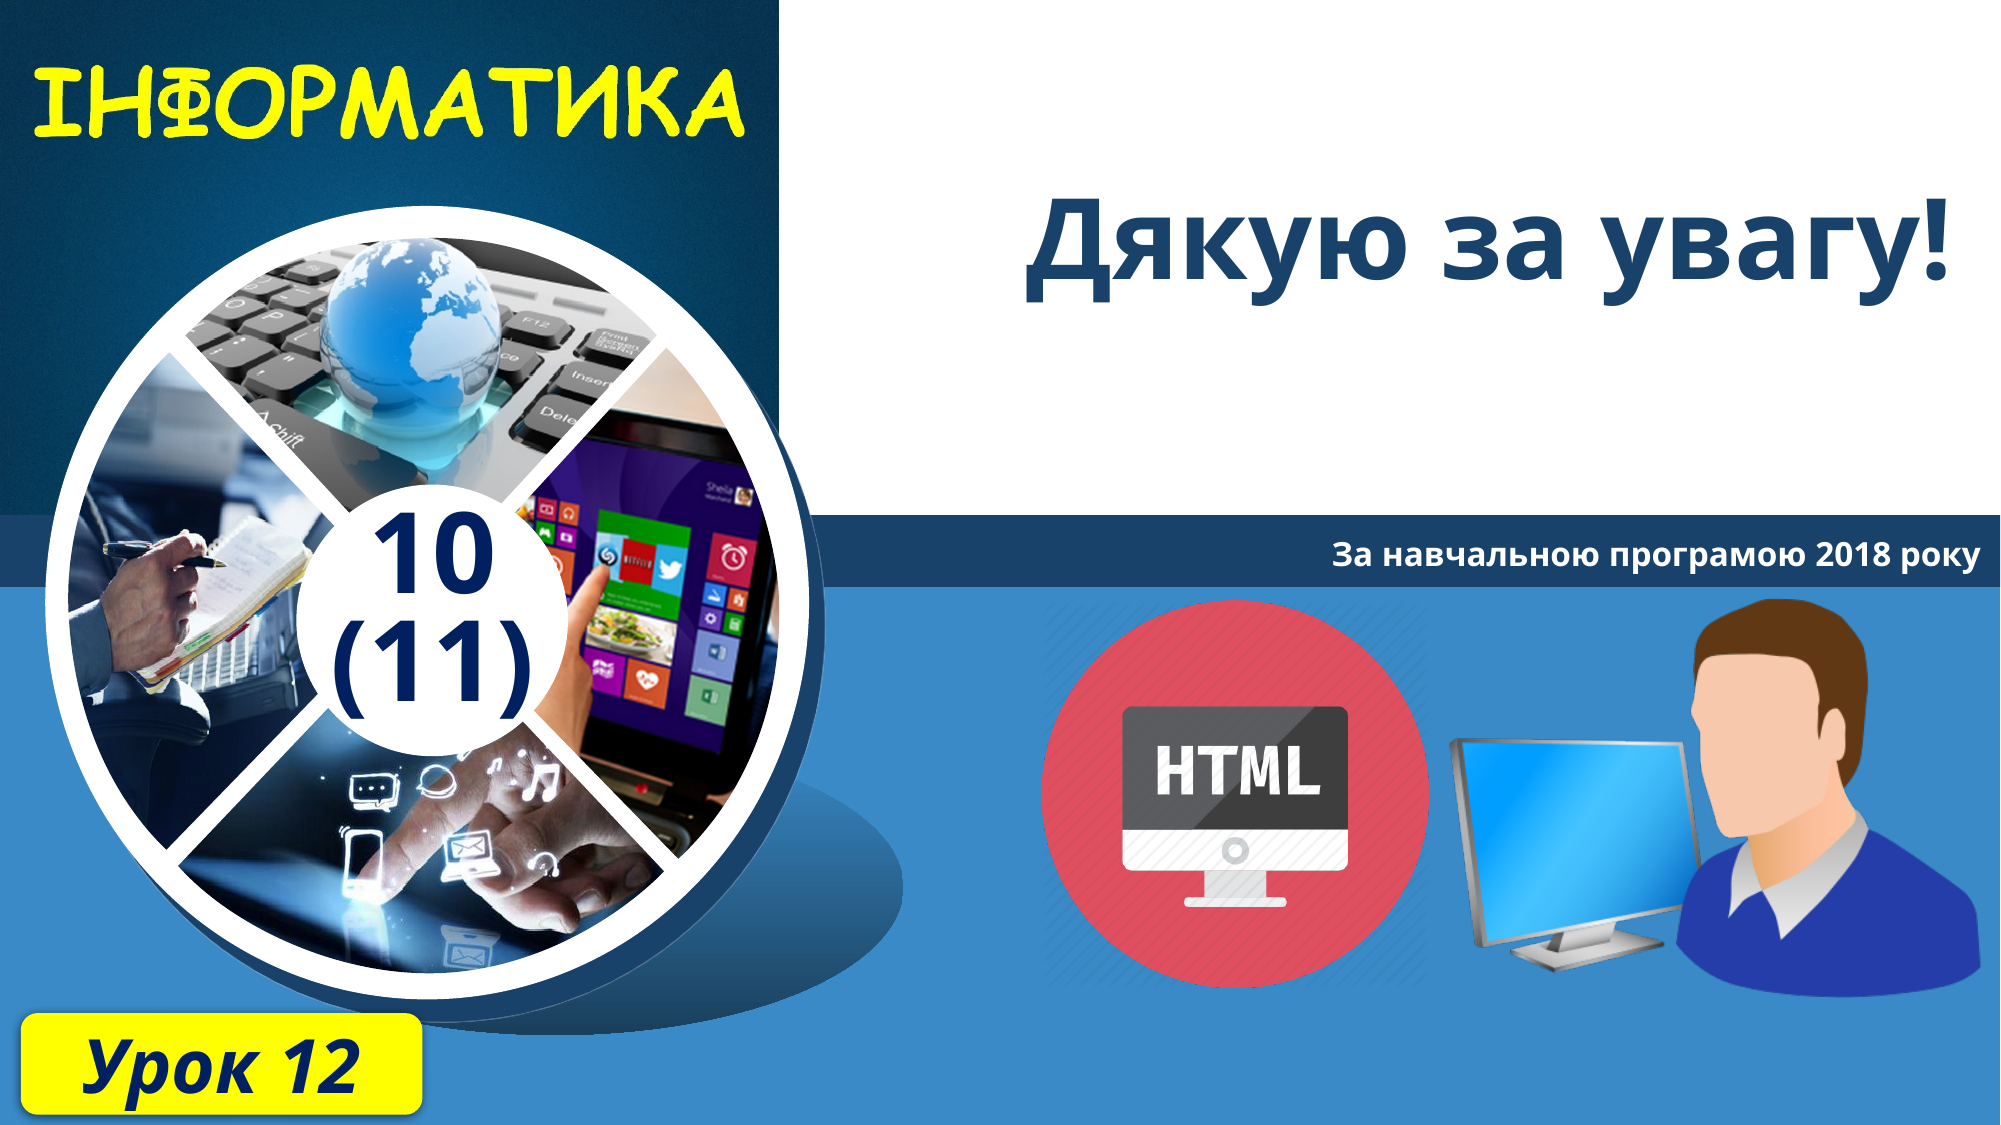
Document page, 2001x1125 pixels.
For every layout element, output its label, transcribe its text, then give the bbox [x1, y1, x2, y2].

picture [0, 0, 779, 515]
picture [185, 237, 657, 513]
text_box Урок 12 [20, 1013, 423, 1115]
picture [515, 347, 780, 859]
picture [68, 352, 334, 850]
text_box За навчальною програмою 2018 року [825, 522, 1997, 589]
picture [178, 708, 665, 974]
title Дякую за увагу! [795, 95, 1969, 392]
picture [1041, 588, 2001, 1125]
